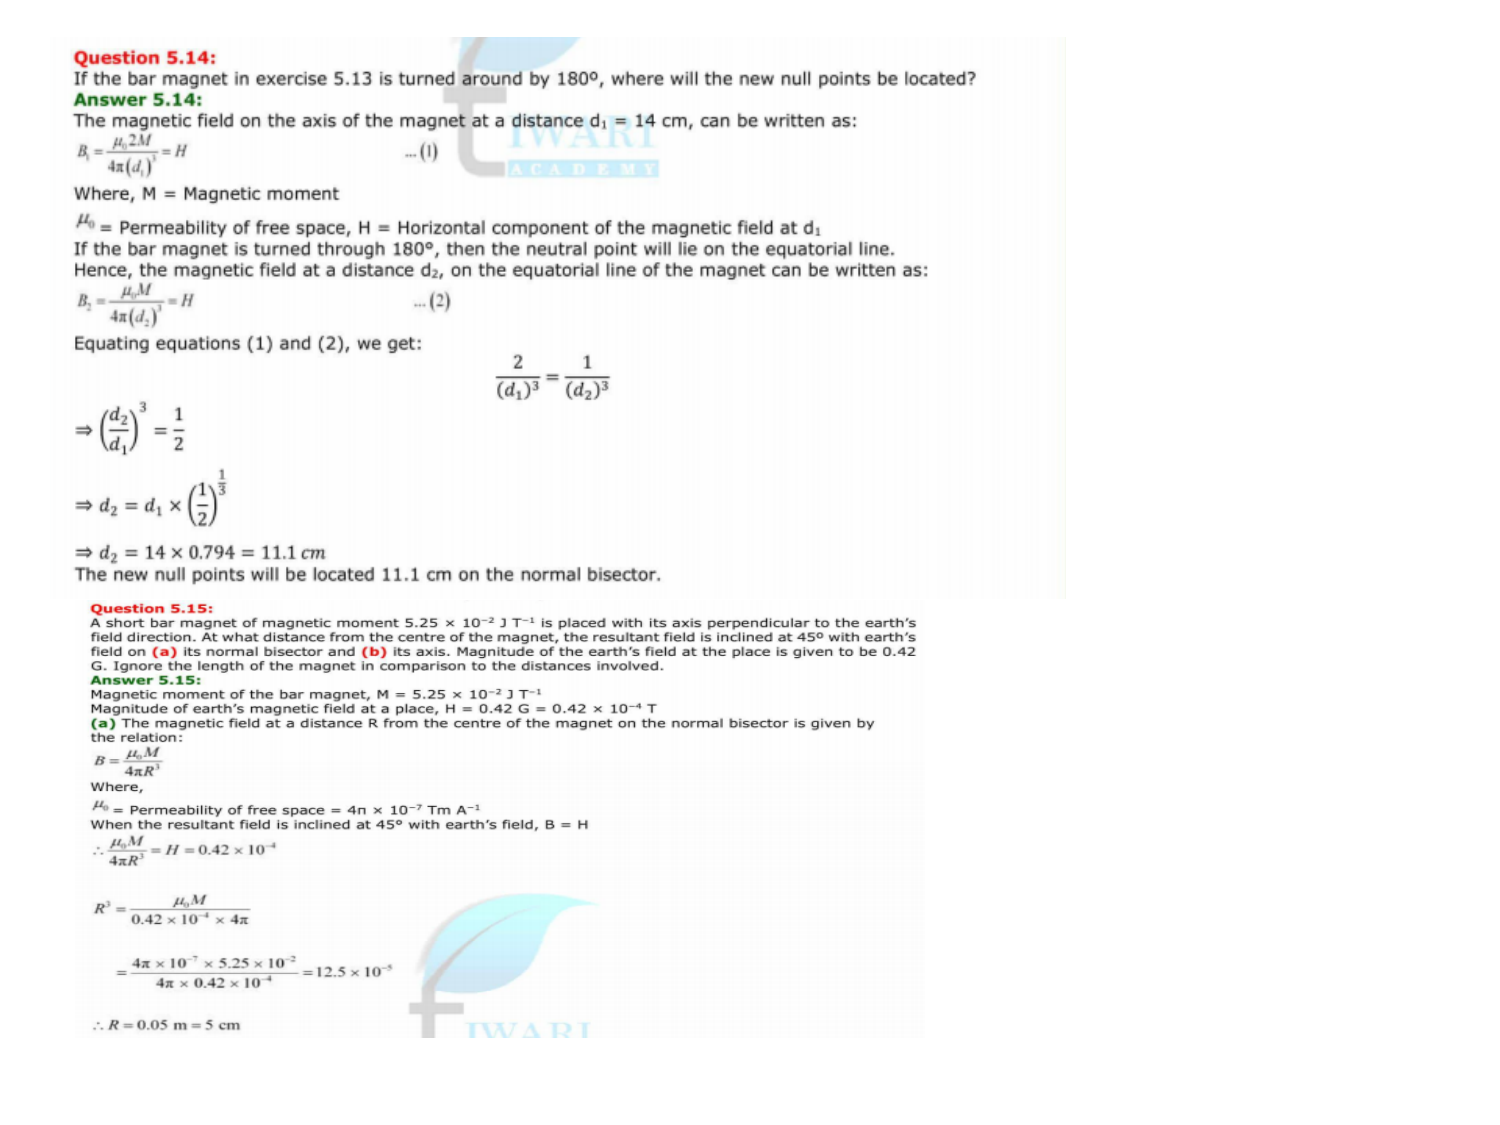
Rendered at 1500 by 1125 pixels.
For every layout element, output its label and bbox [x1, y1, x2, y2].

picture [74, 599, 926, 1038]
list [49, 37, 1067, 599]
